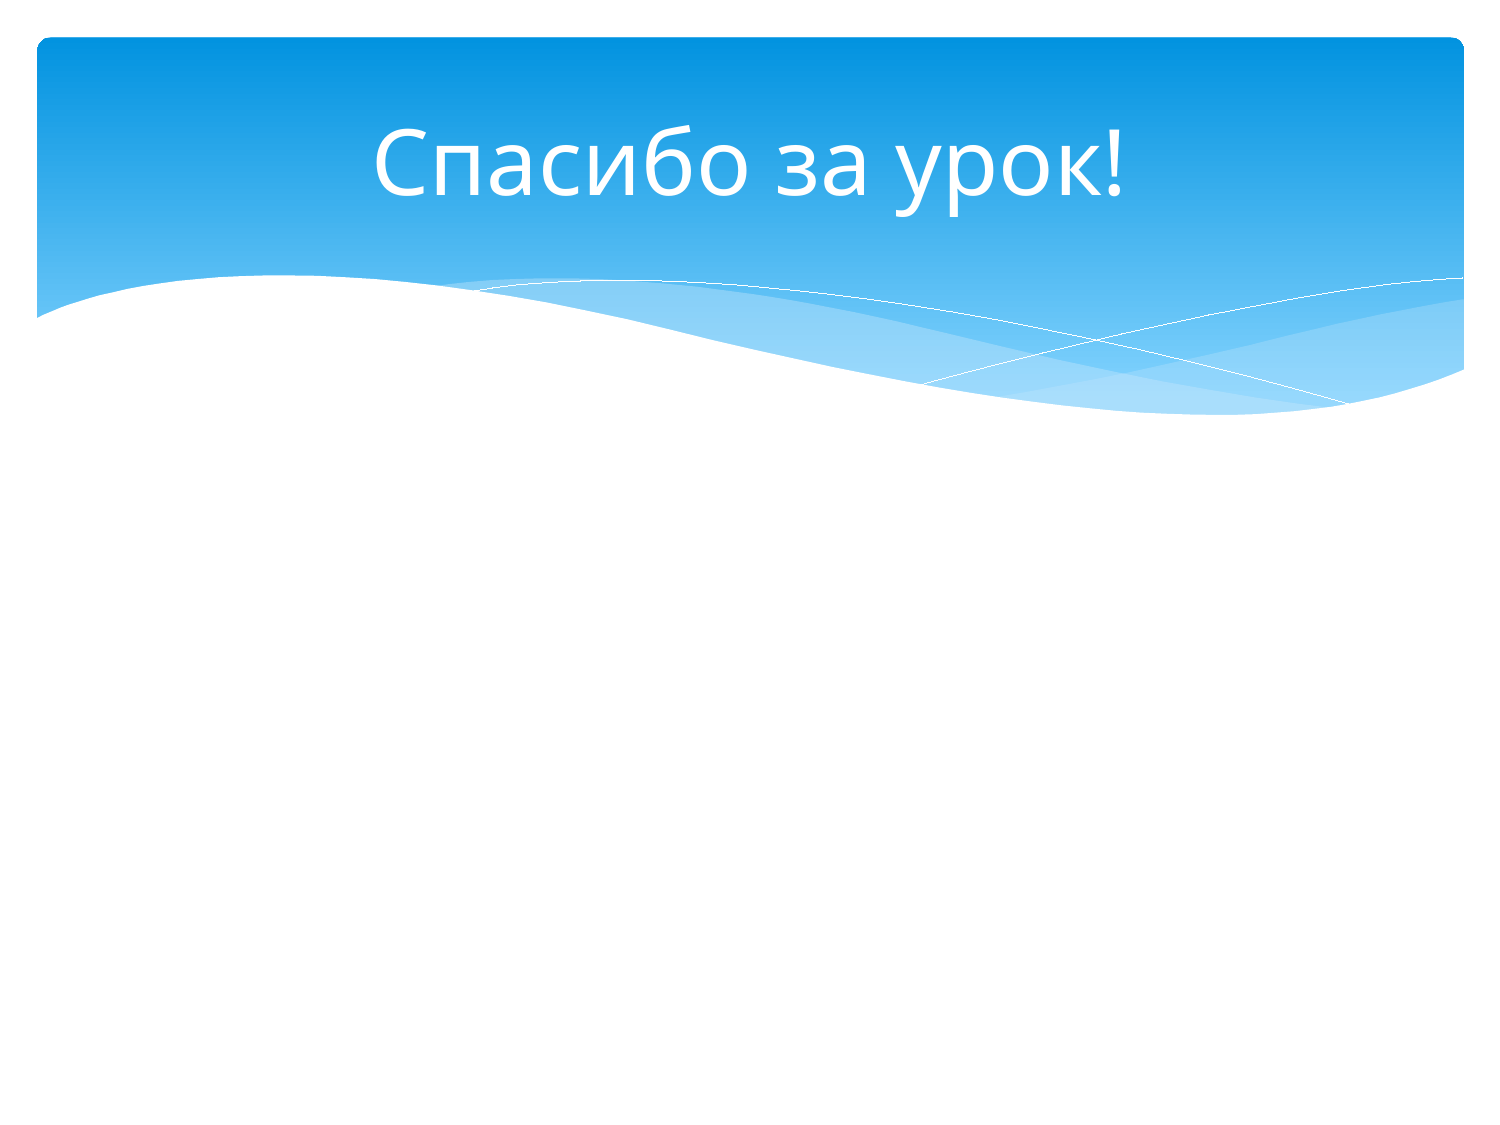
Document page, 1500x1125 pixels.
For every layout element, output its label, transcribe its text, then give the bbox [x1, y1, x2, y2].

title Спасибо за урок! [75, 55, 1425, 261]
